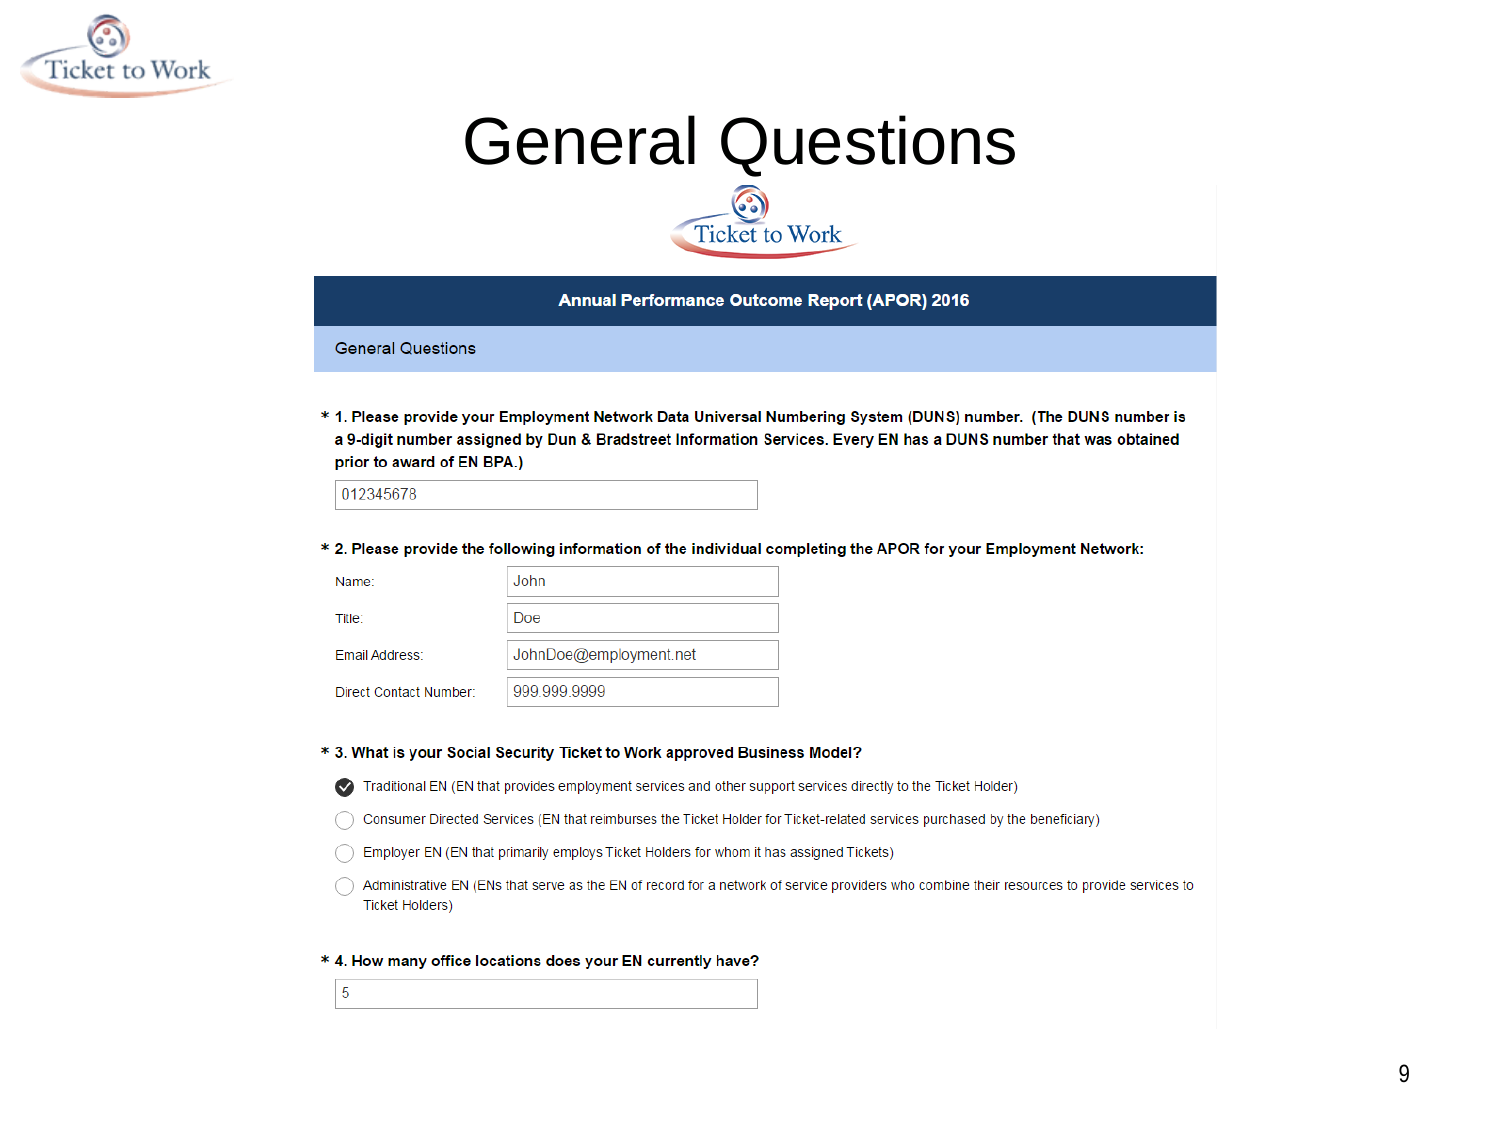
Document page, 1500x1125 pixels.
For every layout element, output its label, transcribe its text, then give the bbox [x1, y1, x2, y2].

title General Questions [74, 43, 1426, 232]
slide_number 9 [1074, 1042, 1425, 1103]
picture [20, 0, 234, 98]
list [313, 185, 1218, 1029]
